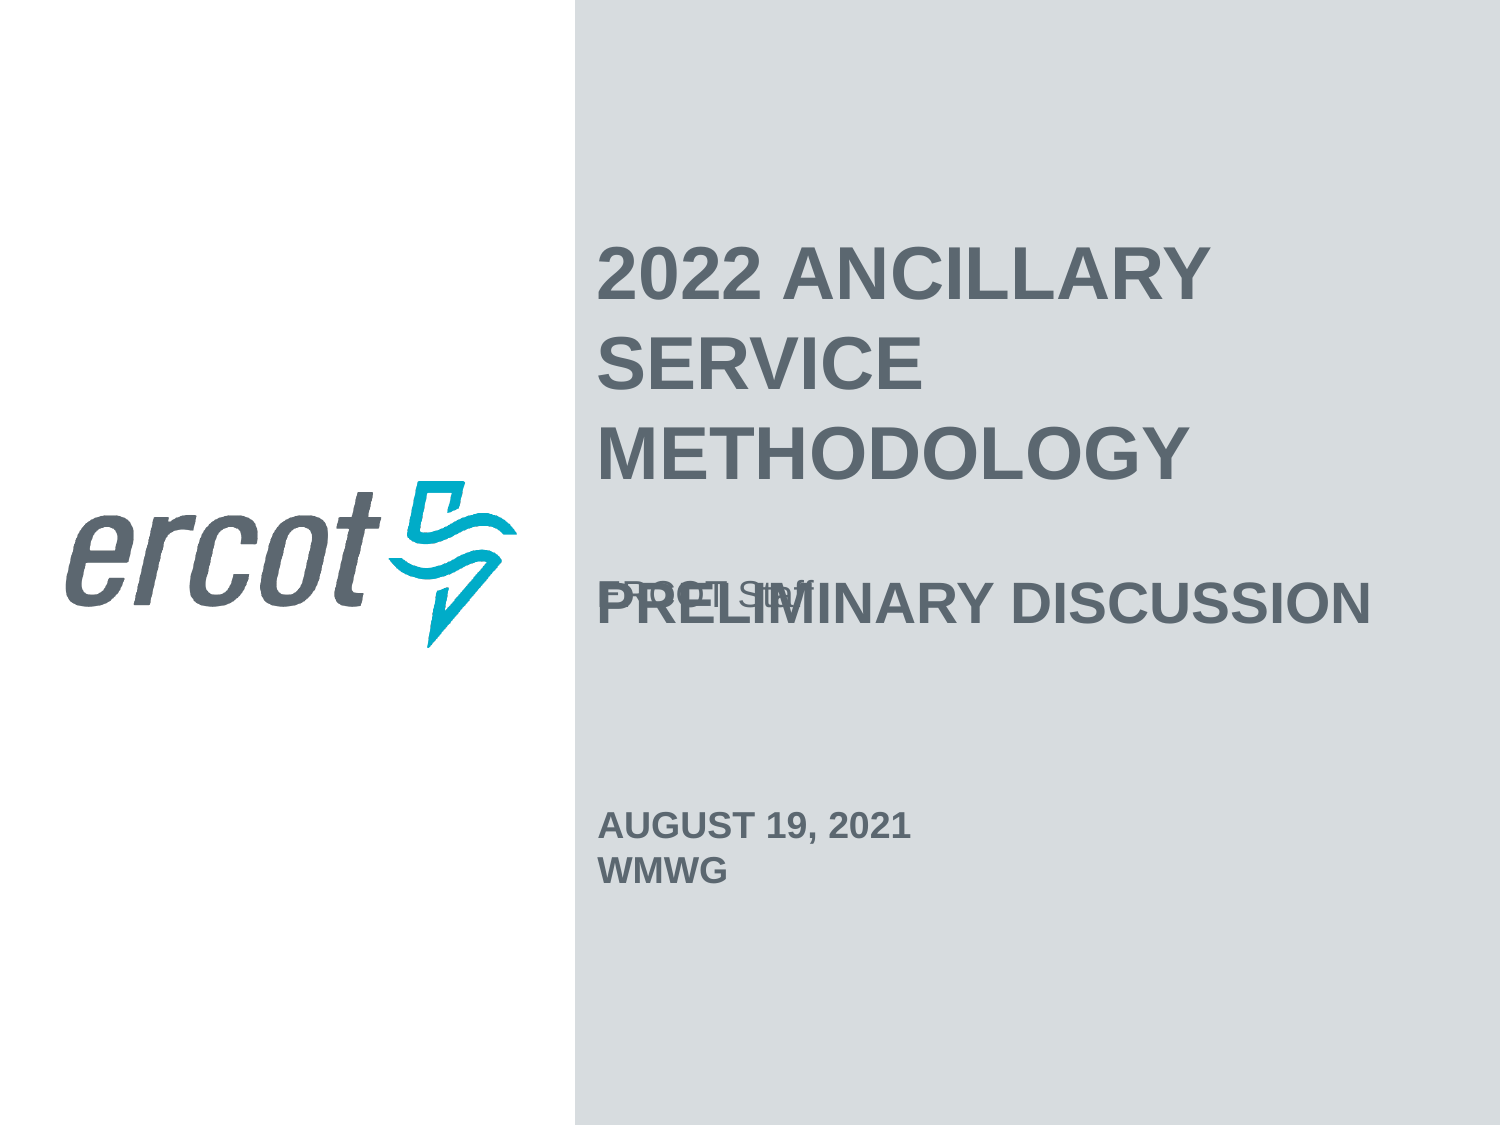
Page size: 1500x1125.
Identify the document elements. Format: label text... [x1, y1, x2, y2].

list August 19, 2021 WMWG [582, 793, 1315, 900]
picture [56, 471, 525, 654]
list ERCOT Staff [581, 596, 1315, 714]
list 2022 Ancillary Service Methodology Preliminary Discussion [581, 217, 1488, 596]
